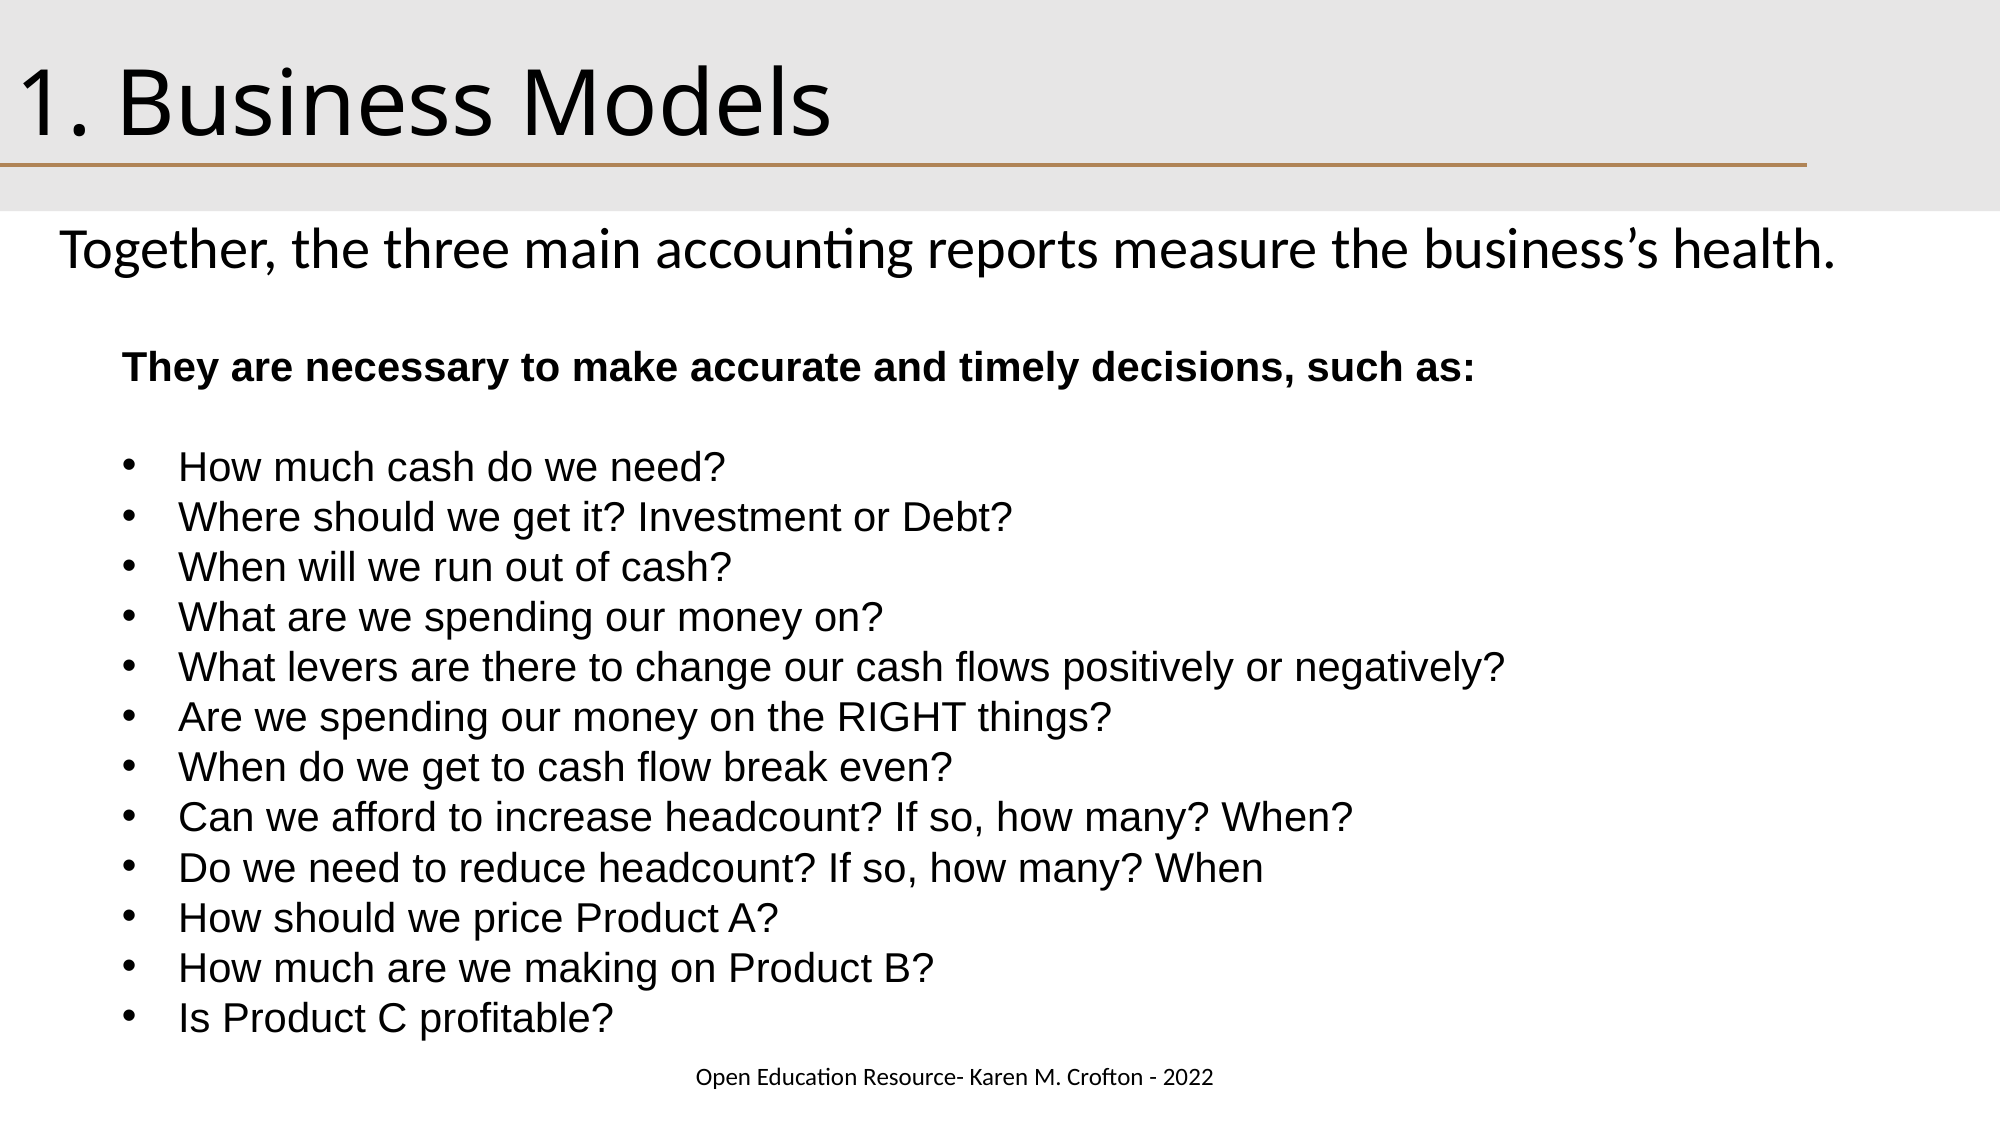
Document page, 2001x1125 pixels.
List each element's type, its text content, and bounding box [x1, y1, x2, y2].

text_box 1. Business Models [0, 0, 2000, 212]
text_box They are necessary to make accurate and timely decisions, such as: How much cash do we need? Where should we get it? Investment or Debt? When will we run out of cash? What are we spending our money on? What levers are there to change our cash flows positively or negatively? Are we spending our money on the RIGHT things? When do we get to cash flow break even? Can we afford to increase headcount? If so, how many? When? Do we need to reduce headcount? If so, how many? When How should we price Product A? How much are we making on Product B? Is Product C profitable? [107, 332, 1641, 1098]
list Together, the three main accounting reports measure the business’s health. [44, 212, 1893, 342]
